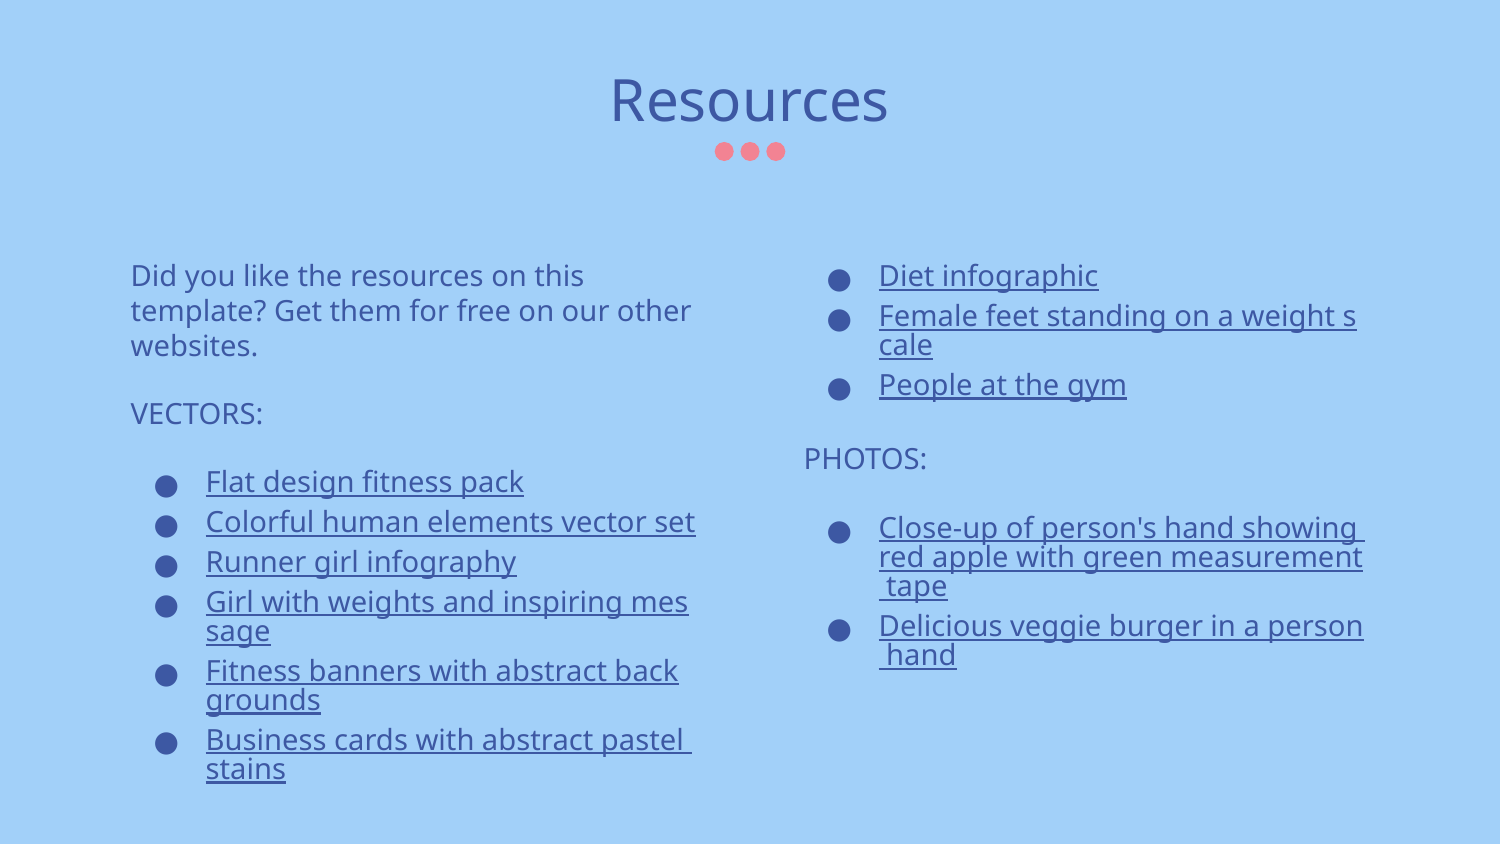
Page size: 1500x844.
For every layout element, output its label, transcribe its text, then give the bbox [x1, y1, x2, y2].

list Diet infographic Female feet standing on a weight scale People at the gym PHOTOS: Close-up of person's hand showing red apple with green measurement tape Delicious veggie burger in a person hand [788, 242, 1385, 750]
title Resources [0, 48, 1500, 142]
list Did you like the resources on this template? Get them for free on our other websites. VECTORS: Flat design fitness pack Colorful human elements vector set Runner girl infography Girl with weights and inspiring message Fitness banners with abstract backgrounds Business cards with abstract pastel stains [115, 242, 712, 750]
